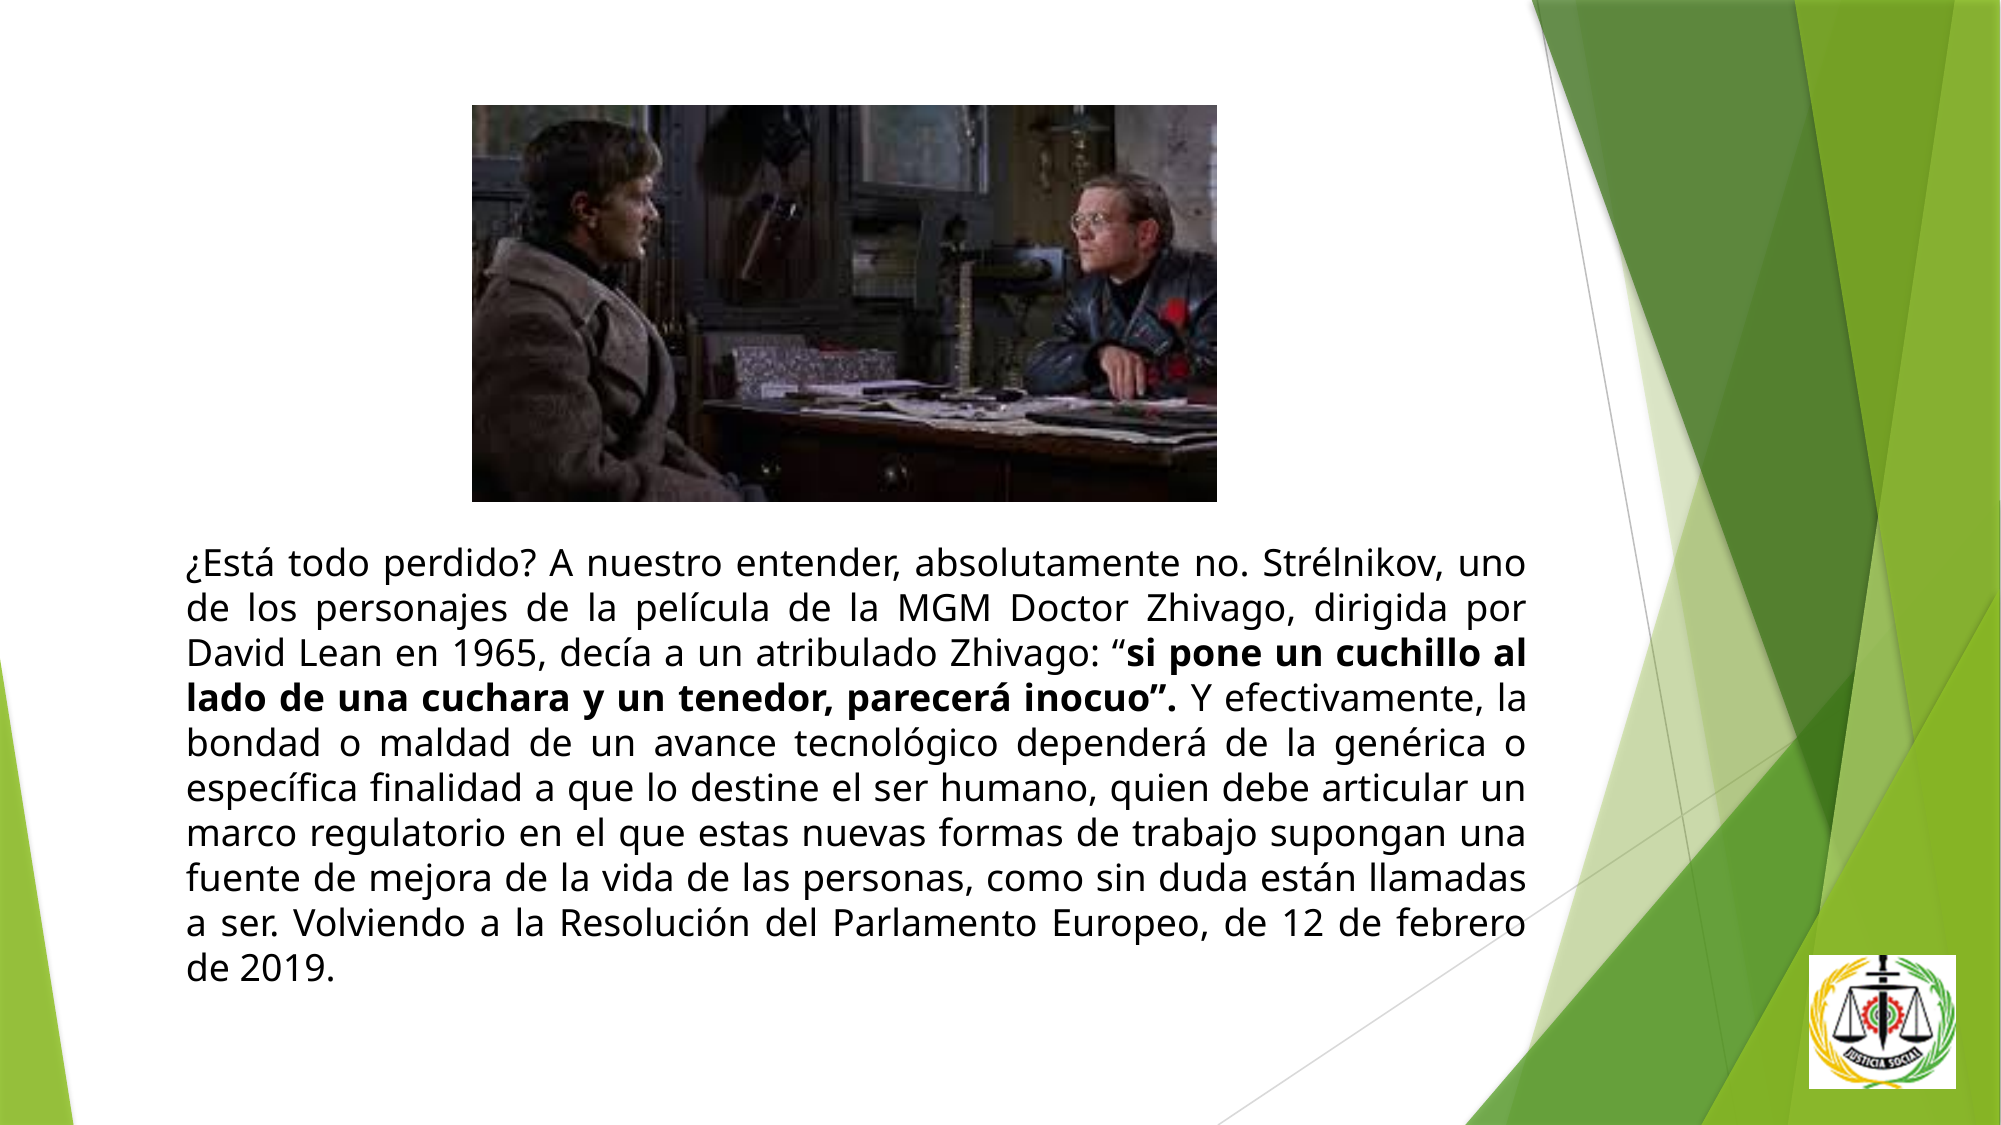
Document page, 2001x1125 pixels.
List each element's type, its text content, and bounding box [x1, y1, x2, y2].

text_box ¿Está todo perdido? A nuestro entender, absolutamente no. Strélnikov, uno de los personajes de la película de la MGM Doctor Zhivago, dirigida por David Lean en 1965, decía a un atribulado Zhivago: “si pone un cuchillo al lado de una cuchara y un tenedor, parecerá inocuo”. Y efectivamente, la bondad o maldad de un avance tecnológico dependerá de la genérica o específica finalidad a que lo destine el ser humano, quien debe articular un marco regulatorio en el que estas nuevas formas de trabajo supongan una fuente de mejora de la vida de las personas, como sin duda están llamadas a ser. Volviendo a la Resolución del Parlamento Europeo, de 12 de febrero de 2019. [171, 531, 1543, 997]
picture [1808, 954, 1956, 1089]
picture [471, 104, 1217, 503]
